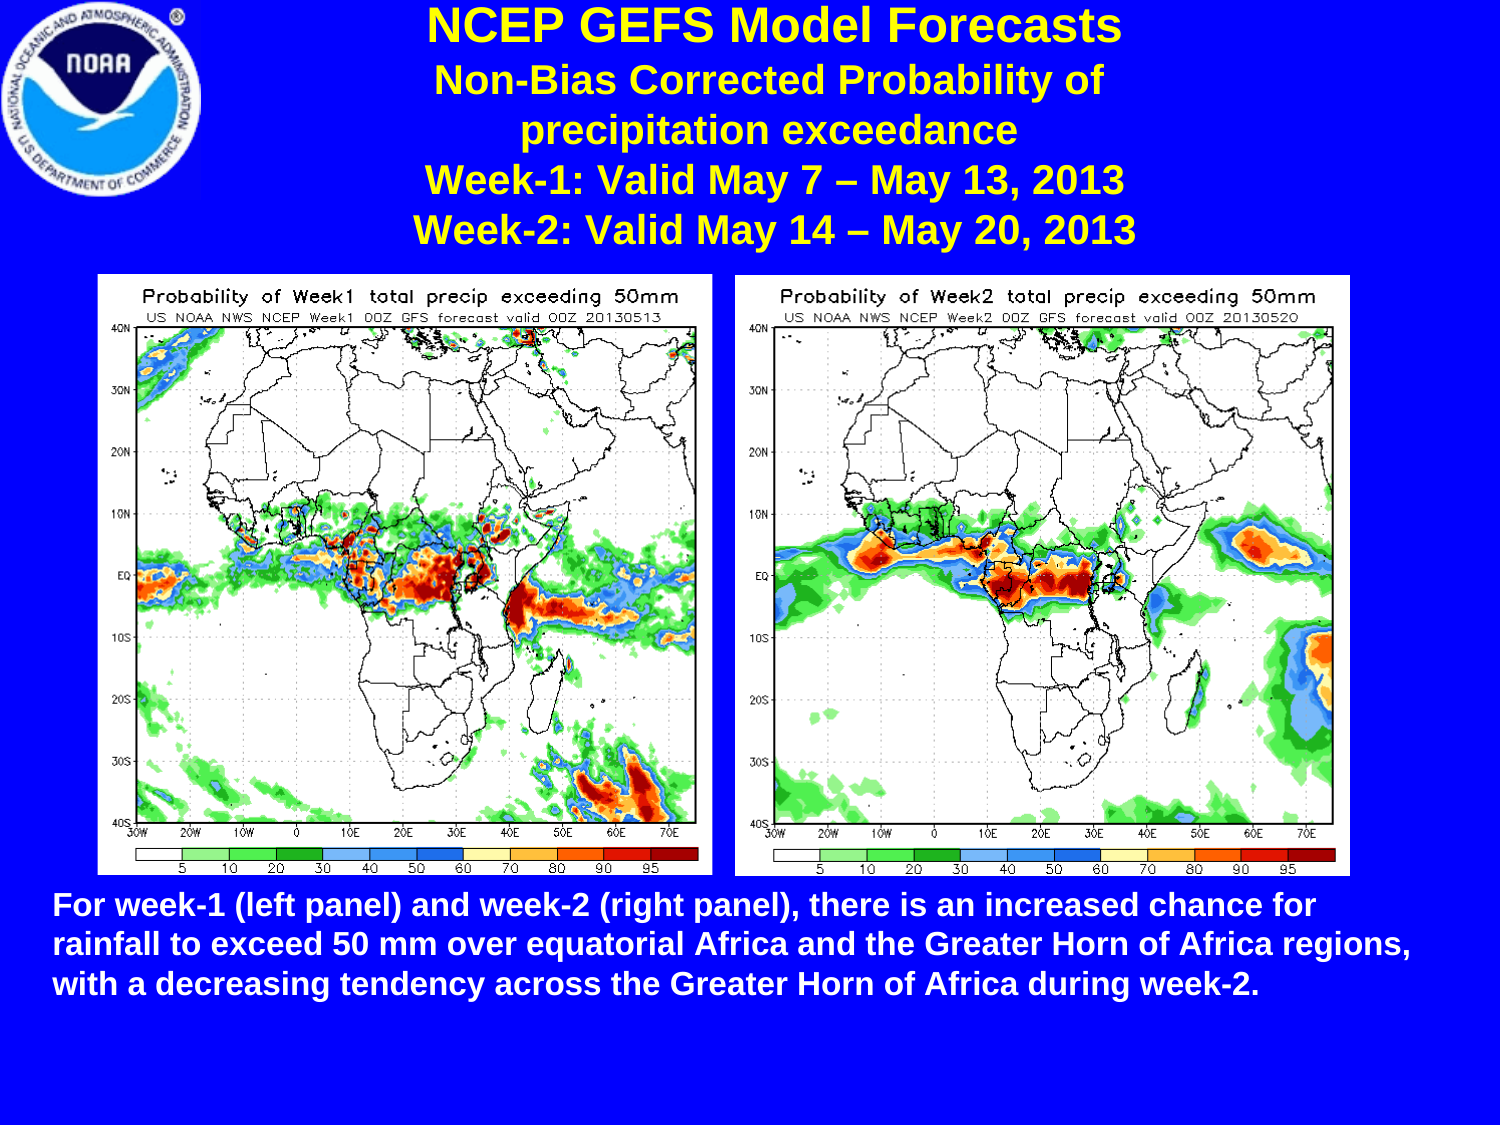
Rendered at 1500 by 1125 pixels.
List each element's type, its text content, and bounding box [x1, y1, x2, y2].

picture [97, 274, 713, 875]
picture [735, 274, 1350, 876]
text_box For week-1 (left panel) and week-2 (right panel), there is an increased chance for rainfall to exceed 50 mm over equatorial Africa and the Greater Horn of Africa regions, with a decreasing tendency across the Greater Horn of Africa during week-2. [37, 874, 1450, 1011]
picture [0, 0, 124, 200]
title NCEP GEFS Model Forecasts Non-Bias Corrected Probability of precipitation exceedance Week-1: Valid May 7 – May 13, 2013 Week-2: Valid May 14 – May 20, 2013 [124, 0, 1425, 246]
